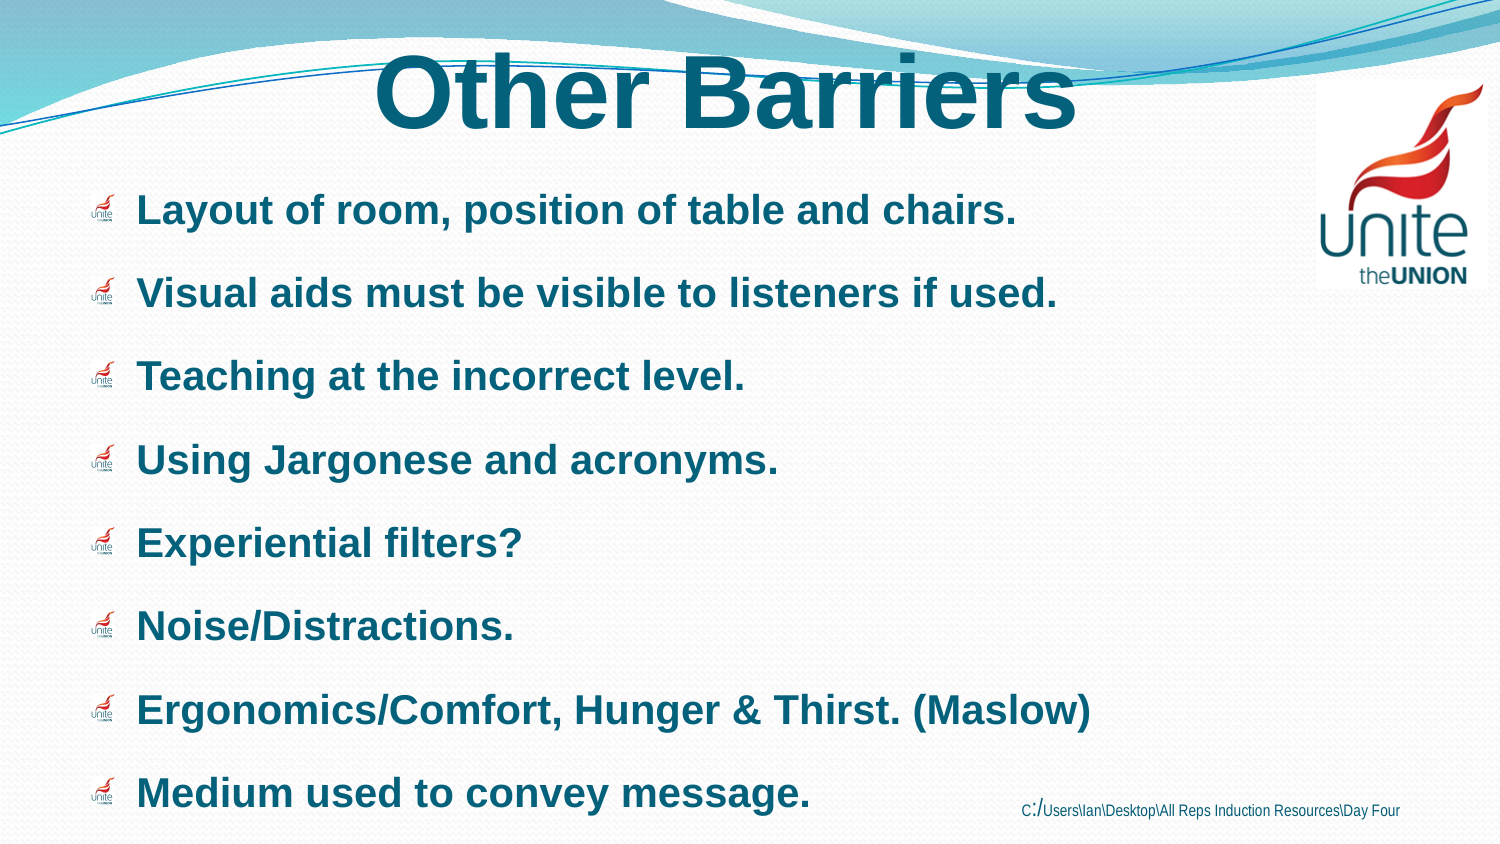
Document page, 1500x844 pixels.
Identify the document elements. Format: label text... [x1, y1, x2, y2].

footer C:/Users\Ian\Desktop\All Reps Induction Resources\Day Four [1021, 776, 1500, 822]
title Other Barriers [51, 8, 1402, 150]
list Layout of room, position of table and chairs. Visual aids must be visible to listeners if used. Teaching at the incorrect level. Using Jargonese and acronyms. Experiential filters? Noise/Distractions. Ergonomics/Comfort, Hunger & Thirst. (Maslow) Medium used to convey message. [76, 150, 1427, 844]
picture [91, 276, 115, 305]
picture [1315, 79, 1488, 289]
picture [91, 443, 115, 472]
picture [91, 610, 115, 638]
picture [91, 360, 115, 388]
picture [91, 693, 115, 722]
picture [91, 526, 115, 555]
picture [91, 193, 115, 222]
picture [91, 776, 115, 805]
